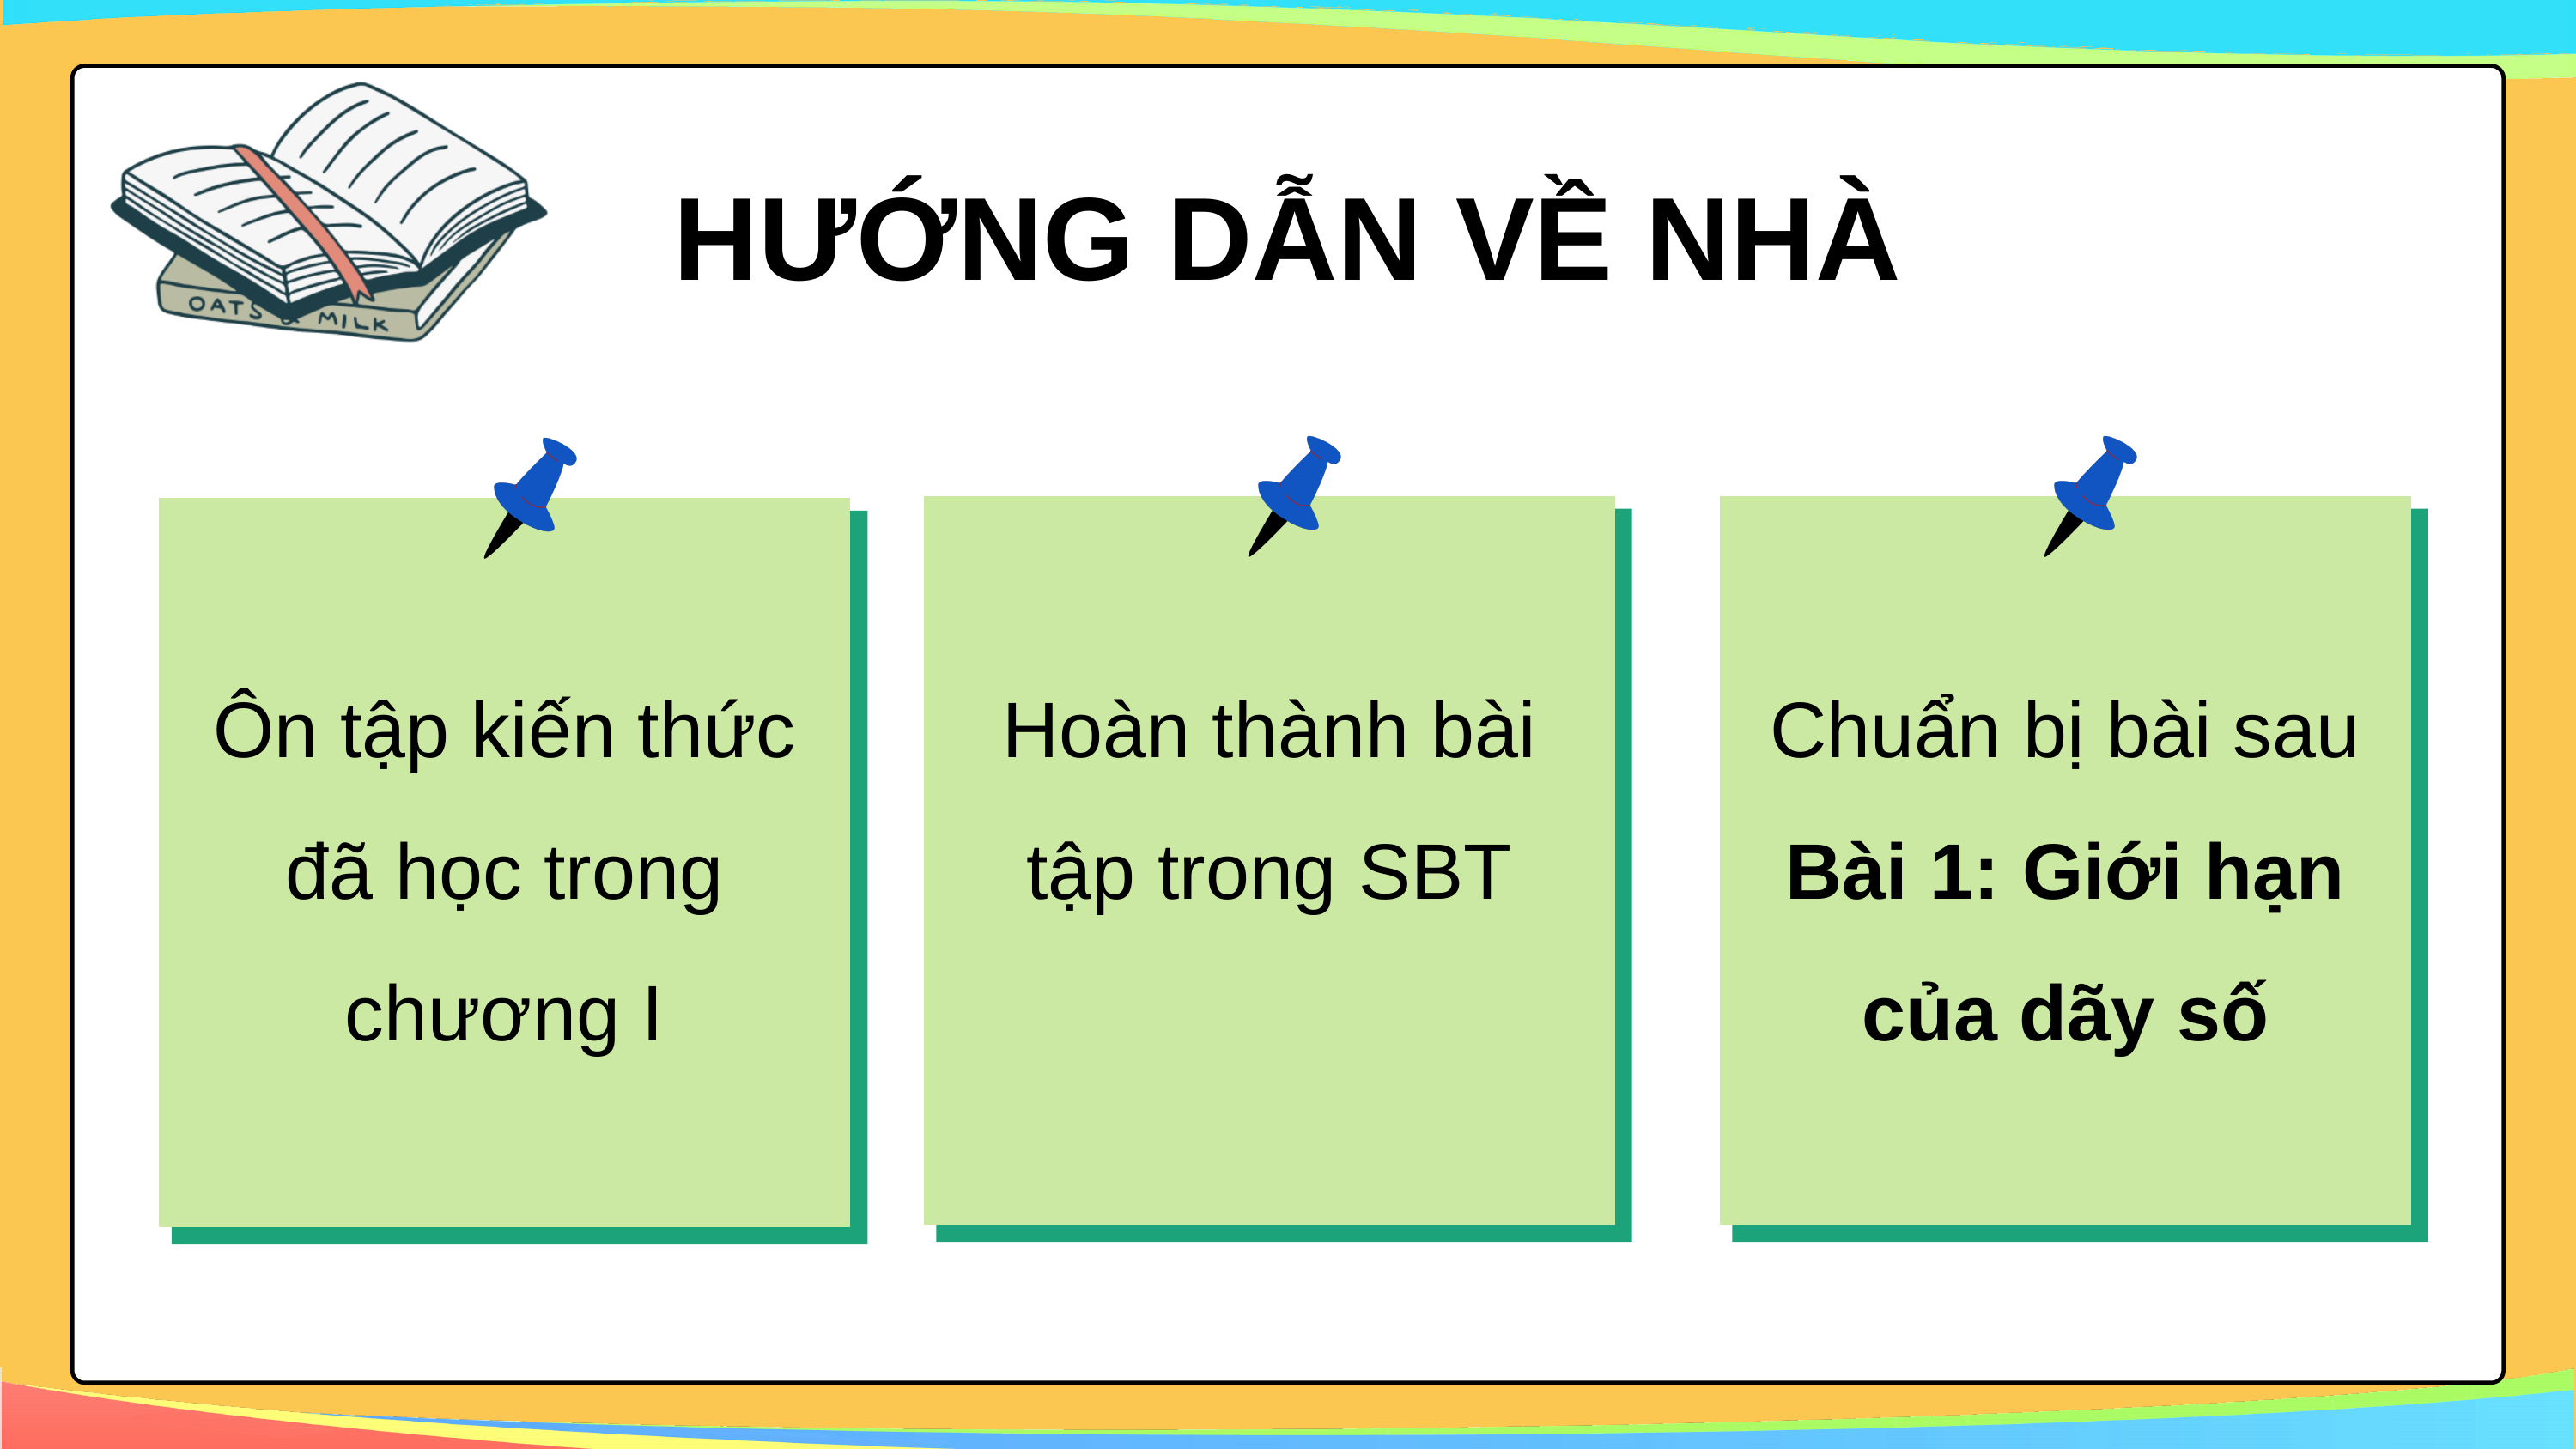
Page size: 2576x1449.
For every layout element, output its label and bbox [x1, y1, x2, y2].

text_box [158, 434, 868, 1245]
picture [0, 0, 2576, 81]
picture [110, 82, 549, 343]
text_box [923, 432, 1632, 1243]
text_box [1719, 432, 2428, 1243]
picture [0, 1367, 2574, 1449]
text_box [71, 65, 2504, 1384]
